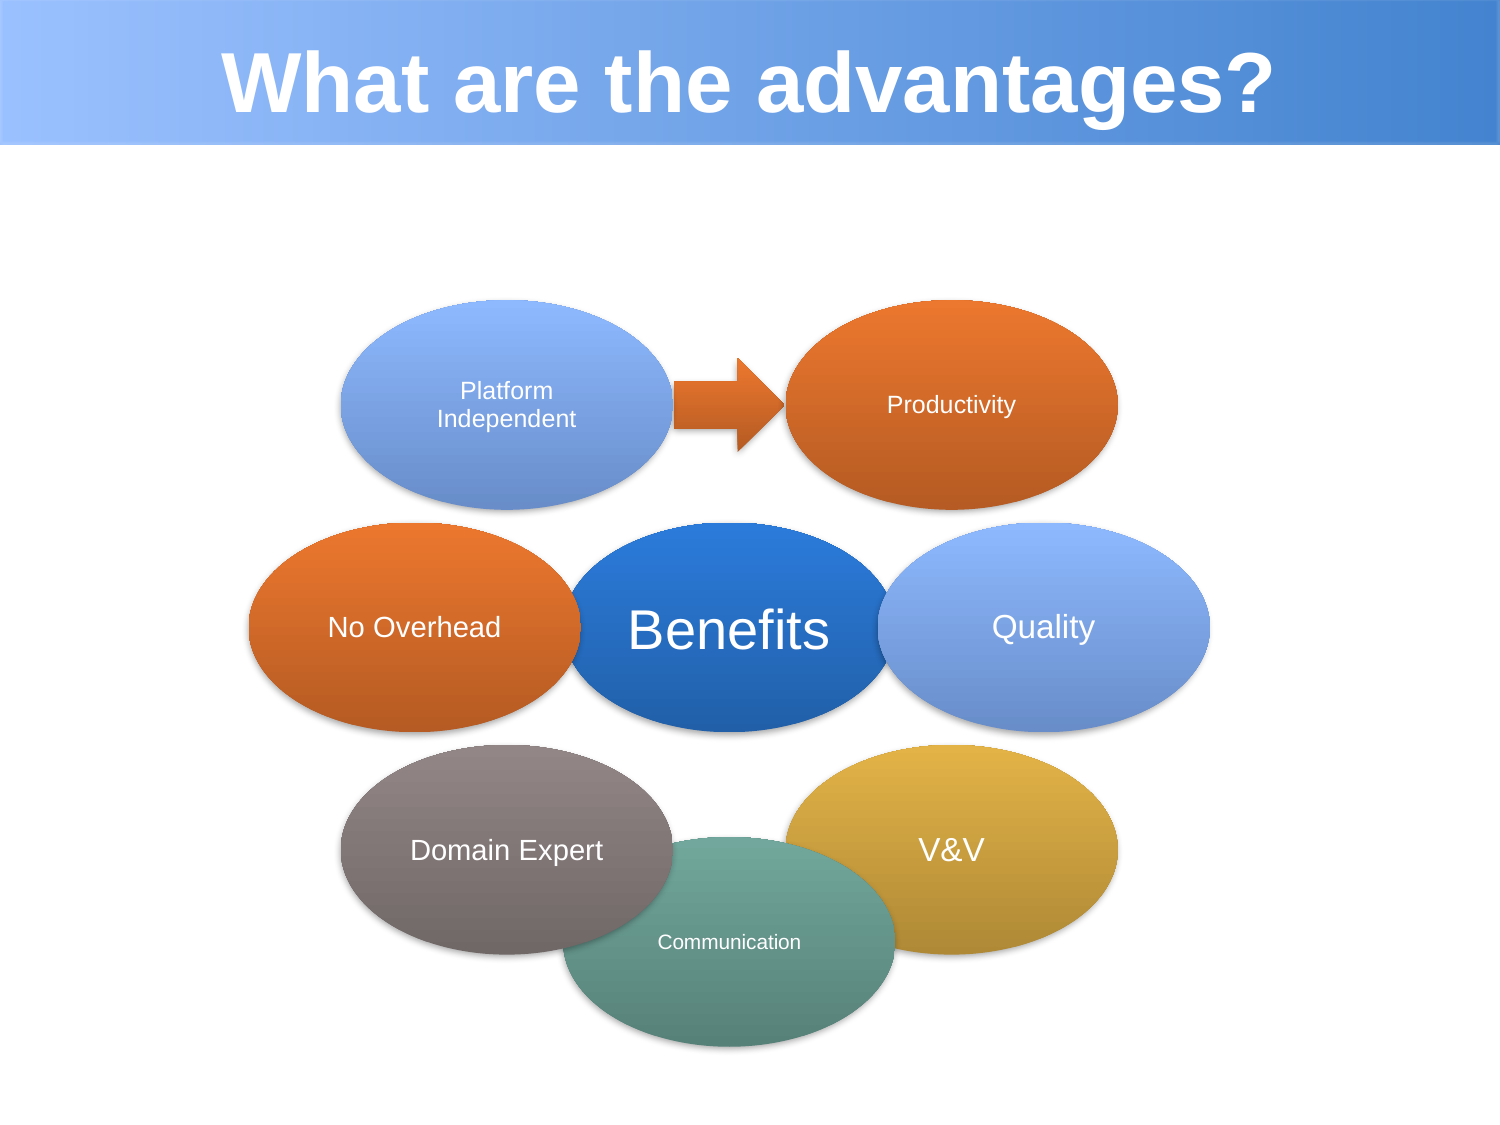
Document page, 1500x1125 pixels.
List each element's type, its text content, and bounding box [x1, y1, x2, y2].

text_box [0, 0, 1500, 146]
title What are the advantages? [17, 19, 1483, 138]
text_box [64, 207, 1394, 1047]
